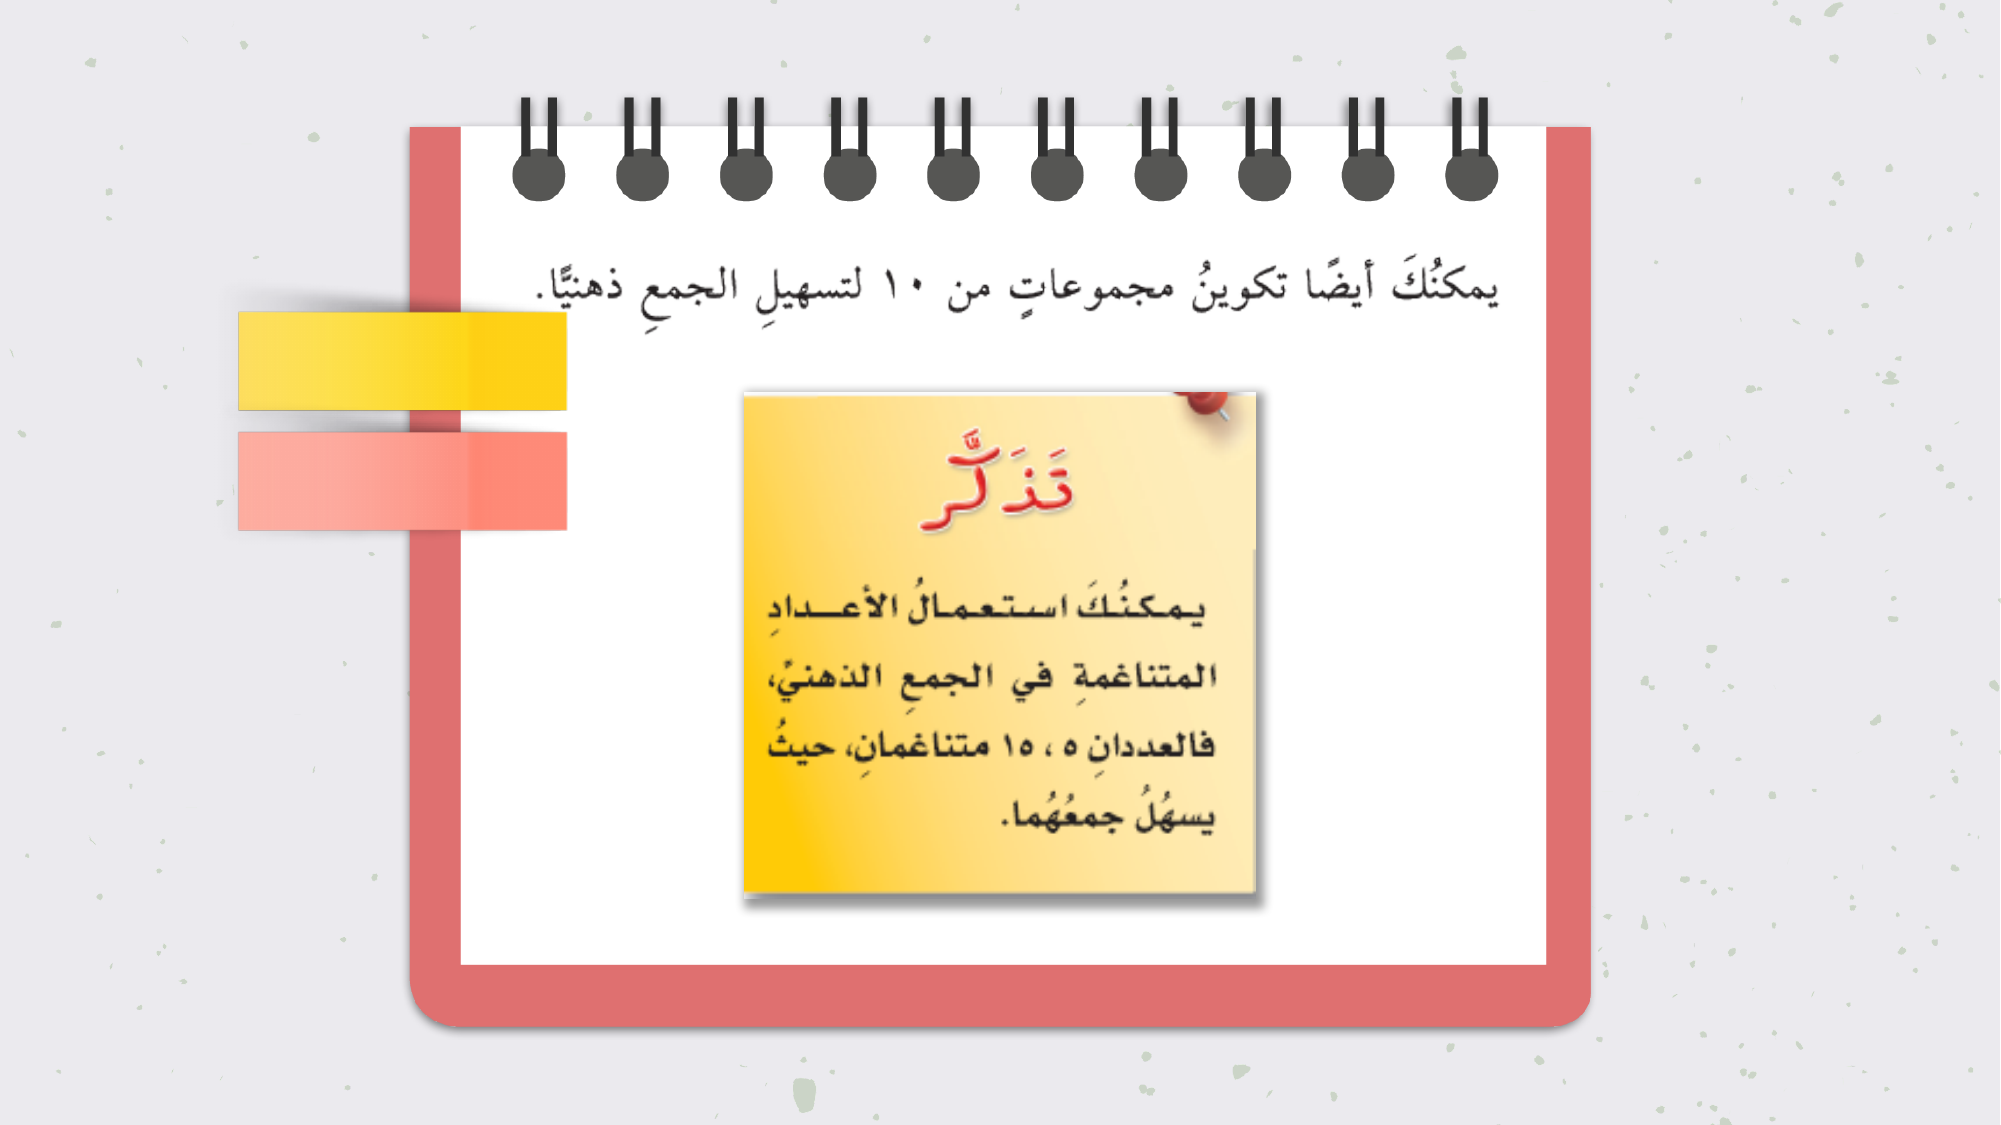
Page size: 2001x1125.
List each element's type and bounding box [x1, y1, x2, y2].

text_box [63, 948, 2000, 1024]
picture [182, 97, 1591, 948]
